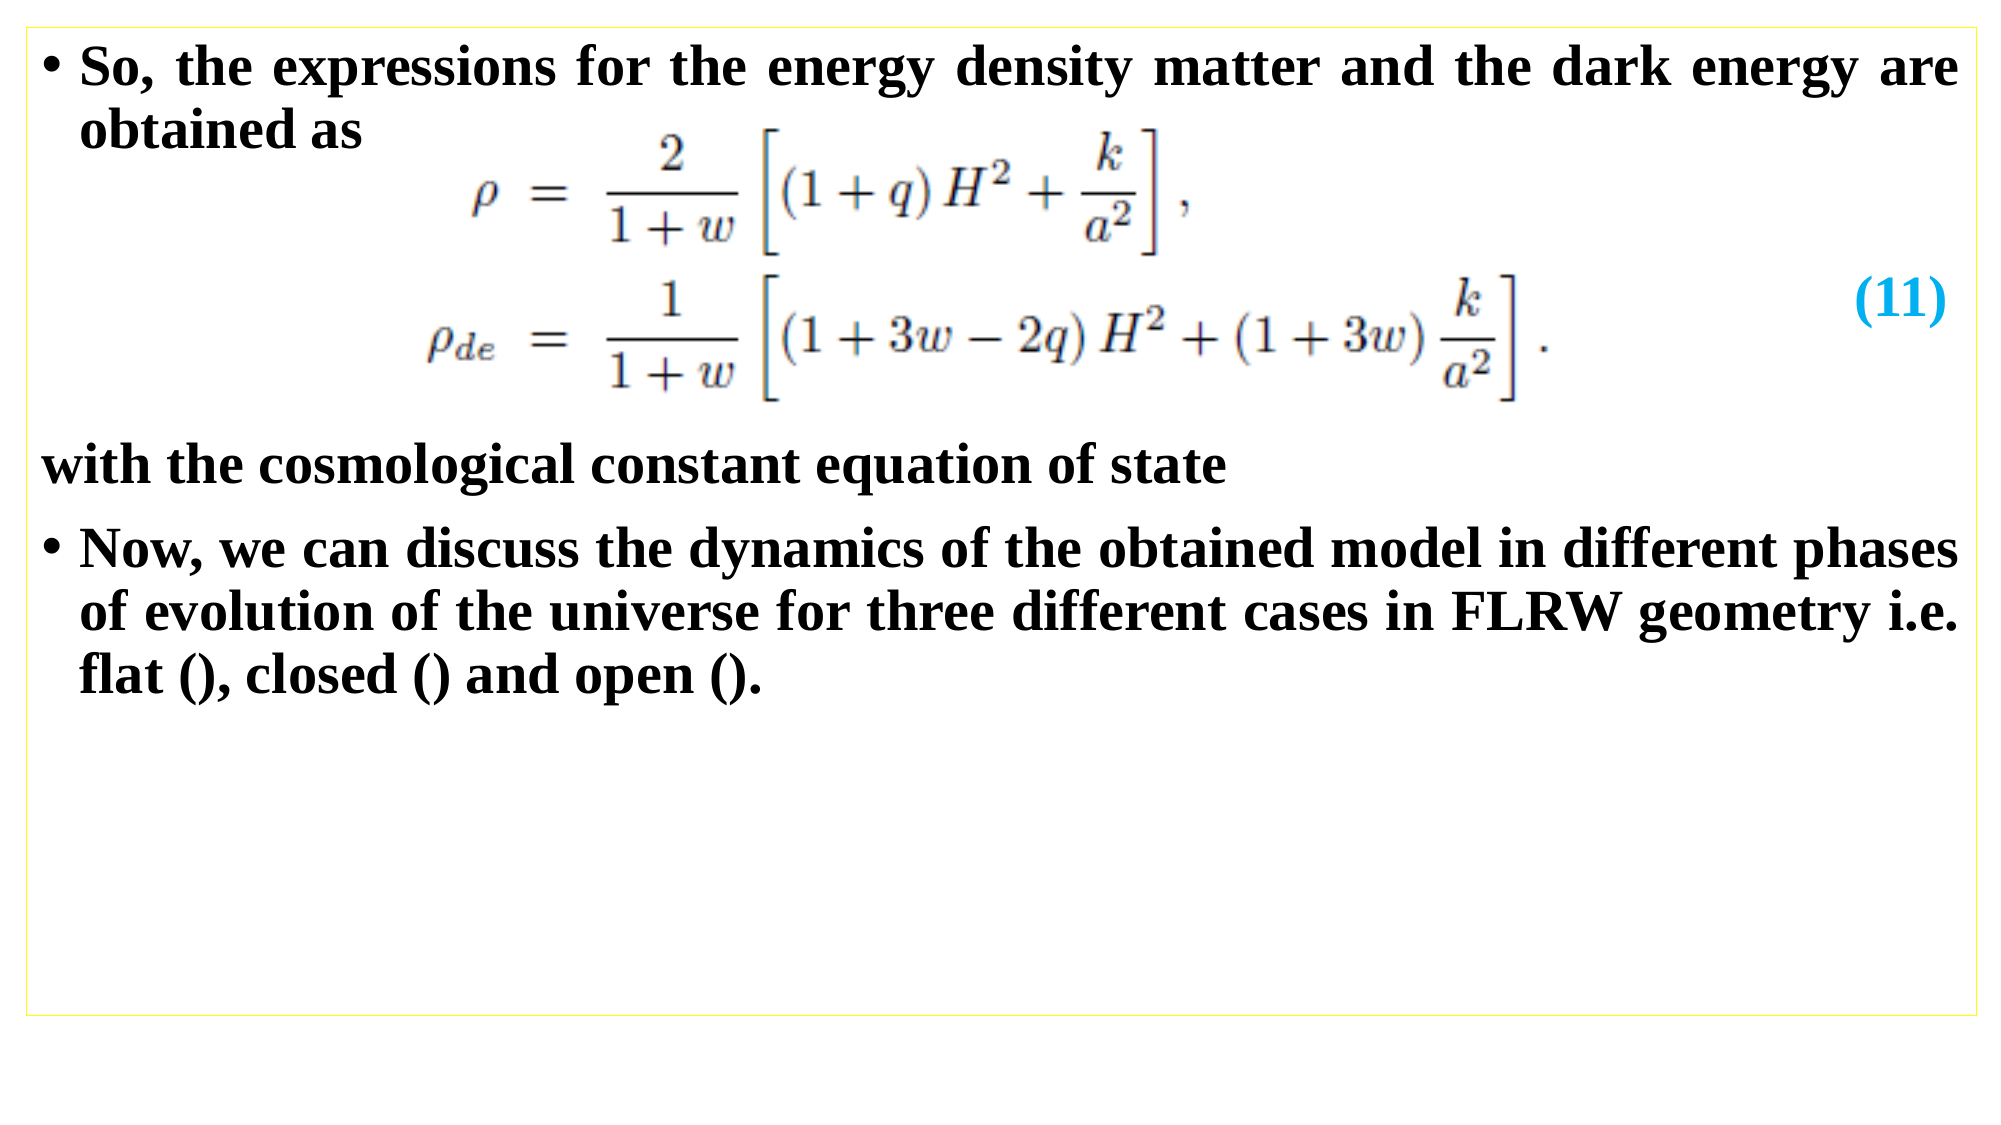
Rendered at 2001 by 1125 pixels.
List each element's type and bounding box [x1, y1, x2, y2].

picture [387, 116, 1559, 413]
